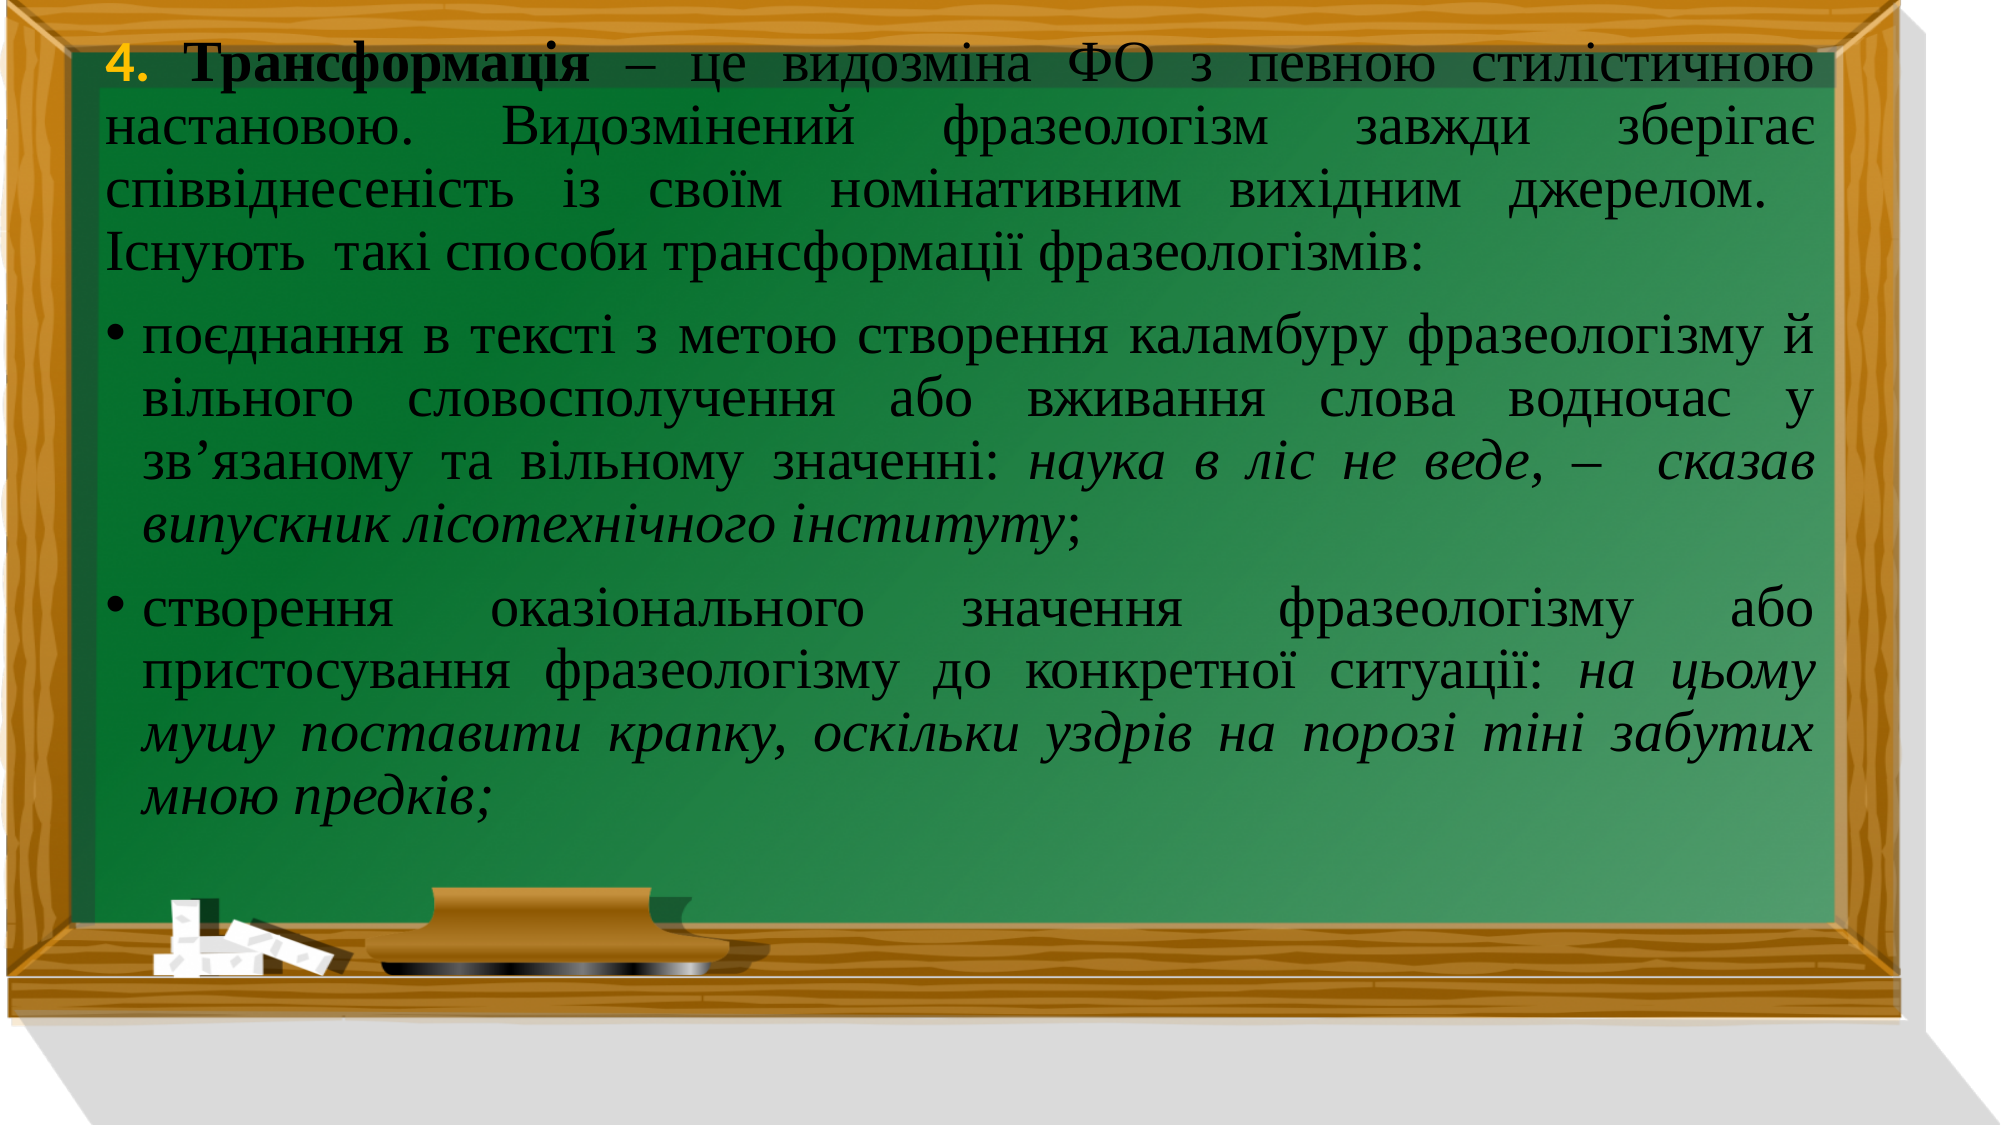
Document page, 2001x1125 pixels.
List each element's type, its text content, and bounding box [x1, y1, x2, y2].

picture [0, 0, 2001, 1125]
list 4. Трансформація – це видозміна ФО з певною стилістичною настановою. Видозмінений фразеологізм завжди зберігає співвіднесеність із своїм номінативним вихідним джерелом. Існують такі способи трансформації фразеологізмів: поєднання в тексті з метою створення каламбуру фразеологізму й вільного словосполучення або вживання слова водночас у зв’язаному та вільному значенні: наука в ліс не веде, – сказав випускник лісотехнічного інституту; створення оказіонального значення фразеологізму або пристосування фразеологізму до конкретної ситуації: на цьому мушу поставити крапку, оскільки уздрів на порозі тіні забутих мною предків; [90, 24, 1831, 993]
